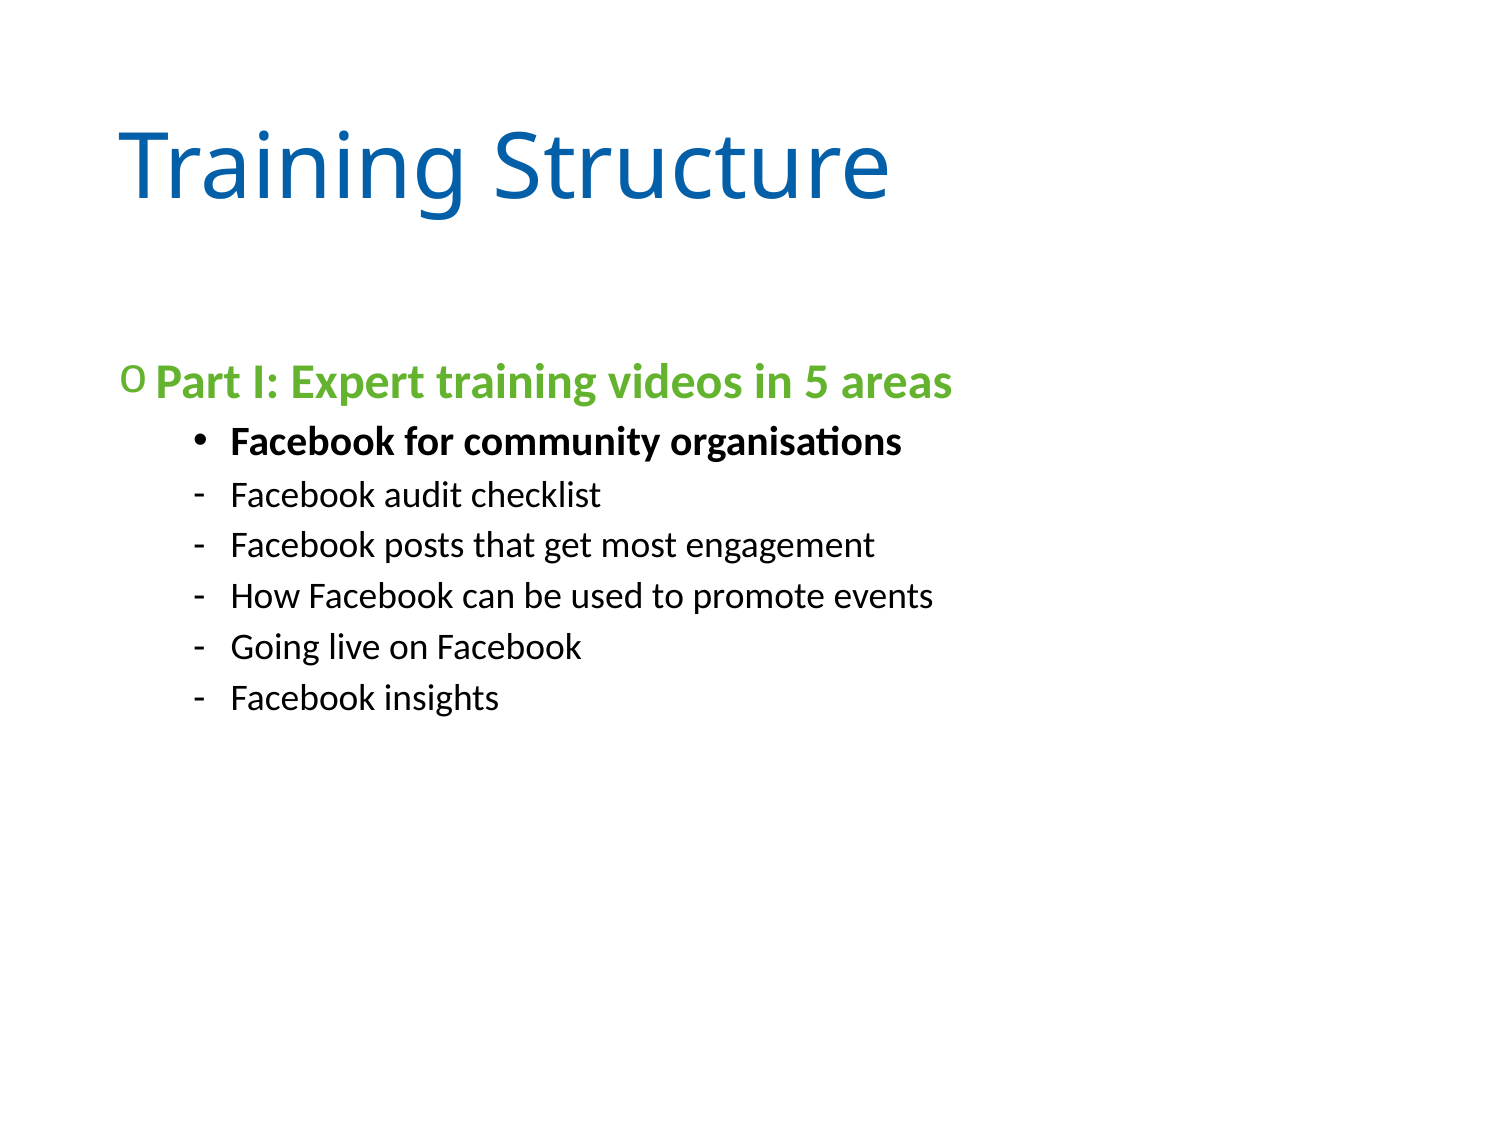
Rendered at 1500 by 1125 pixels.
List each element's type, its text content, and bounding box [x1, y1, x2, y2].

list Part I: Expert training videos in 5 areas Facebook for community organisations Facebook audit checklist Facebook posts that get most engagement How Facebook can be used to promote events Going live on Facebook Facebook insights [103, 299, 1397, 1014]
title Training Structure [103, 59, 1397, 278]
